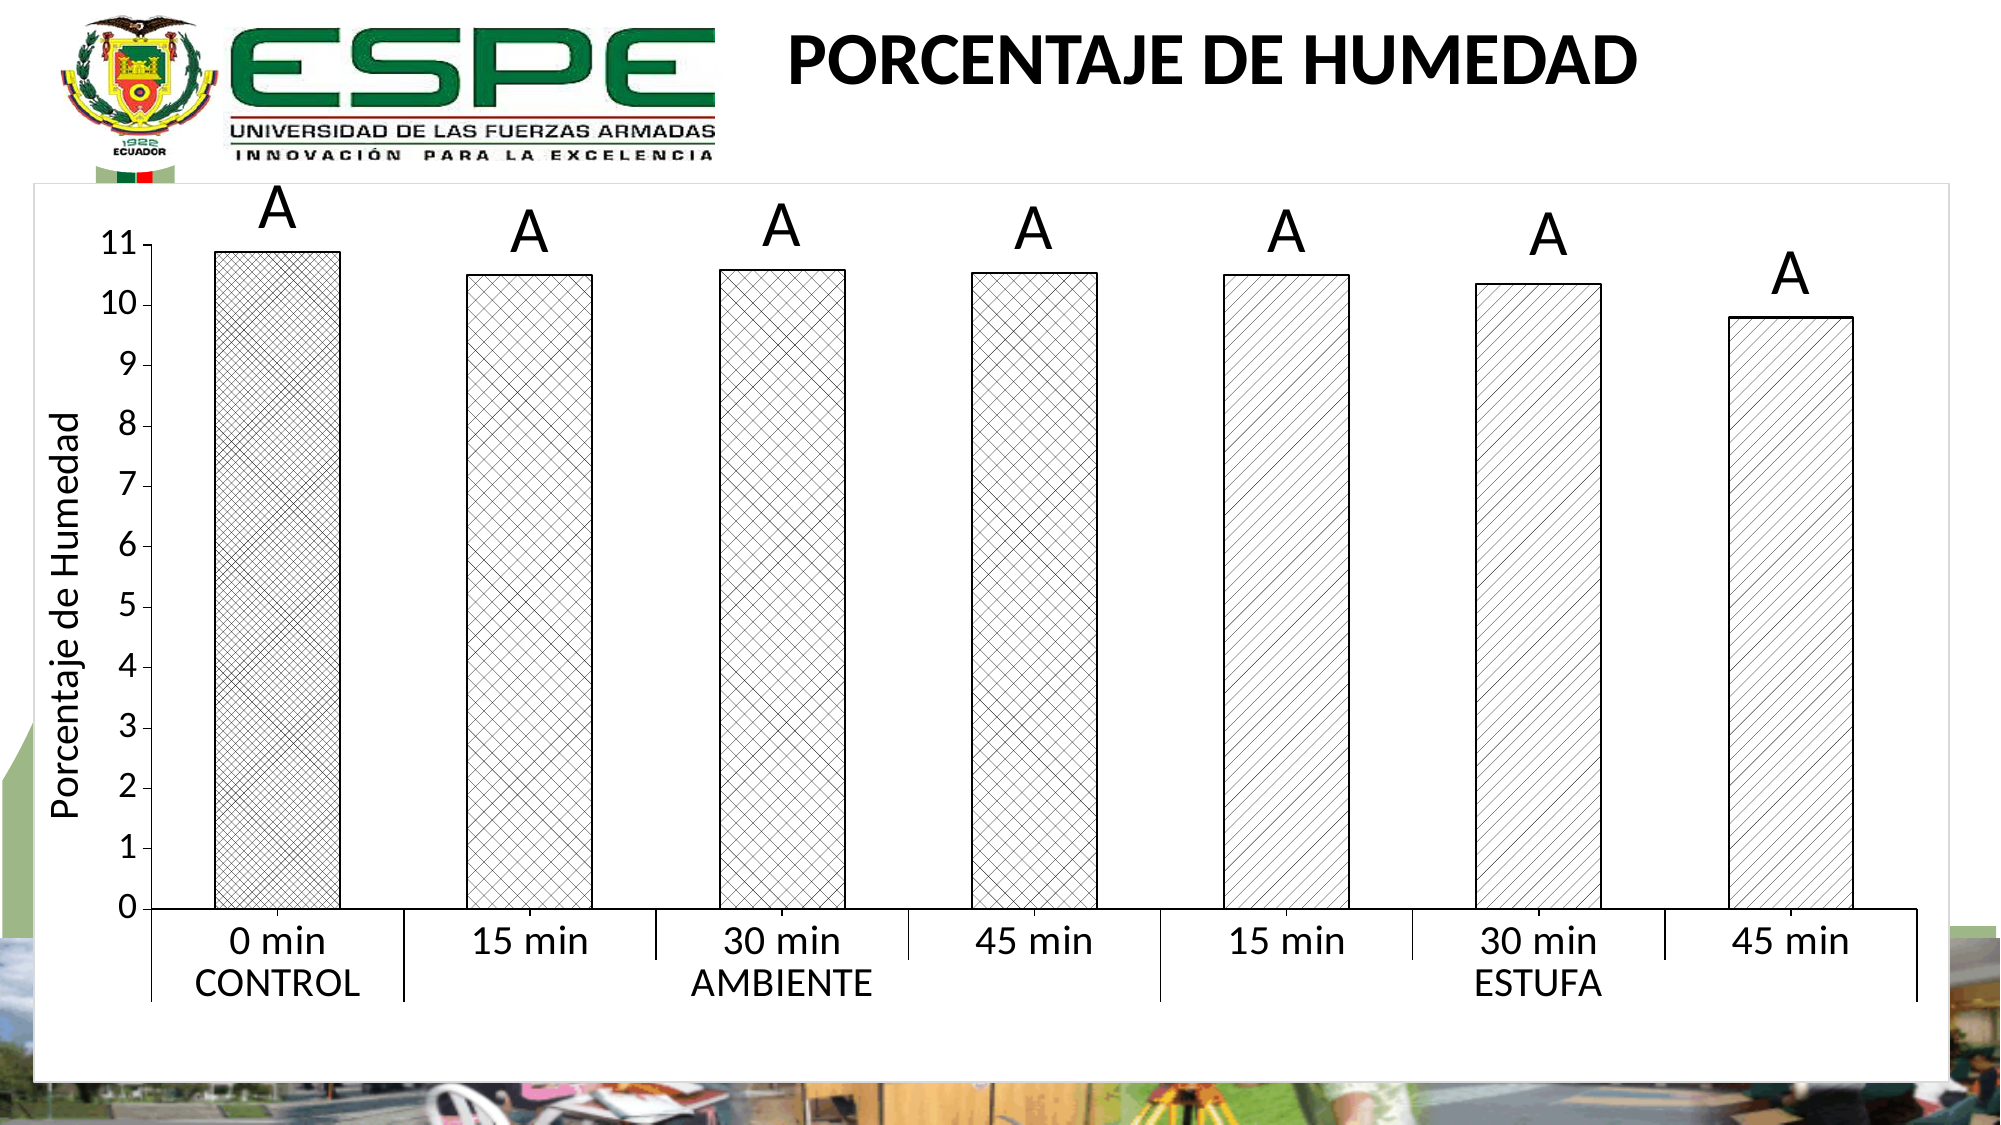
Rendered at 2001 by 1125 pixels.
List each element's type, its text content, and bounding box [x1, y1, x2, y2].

chart [33, 178, 1950, 1083]
picture [23, 5, 749, 165]
text_box PORCENTAJE DE HUMEDAD [773, 2, 1666, 107]
picture [0, 938, 2000, 1125]
